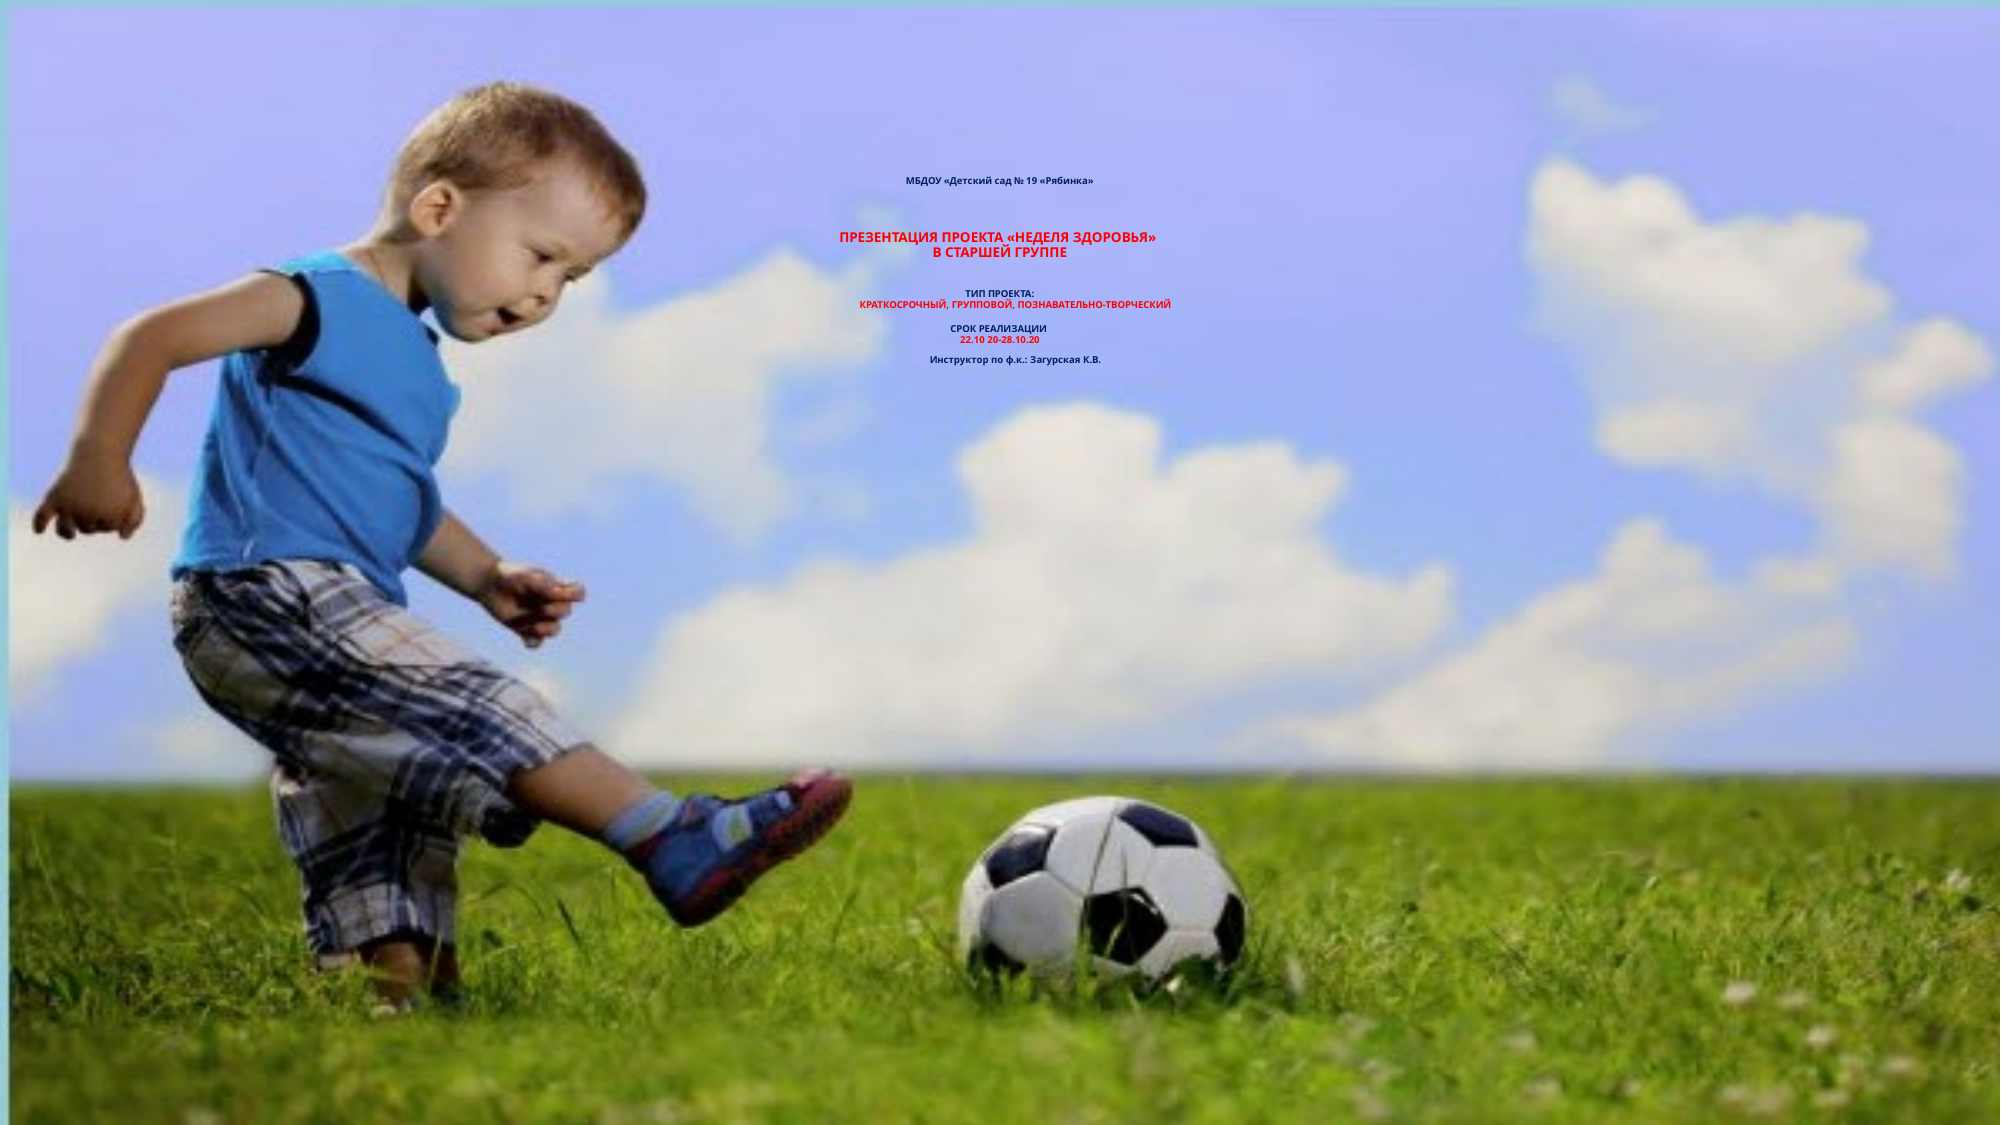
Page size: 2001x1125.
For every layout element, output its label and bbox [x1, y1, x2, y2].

list [0, 0, 2000, 1125]
